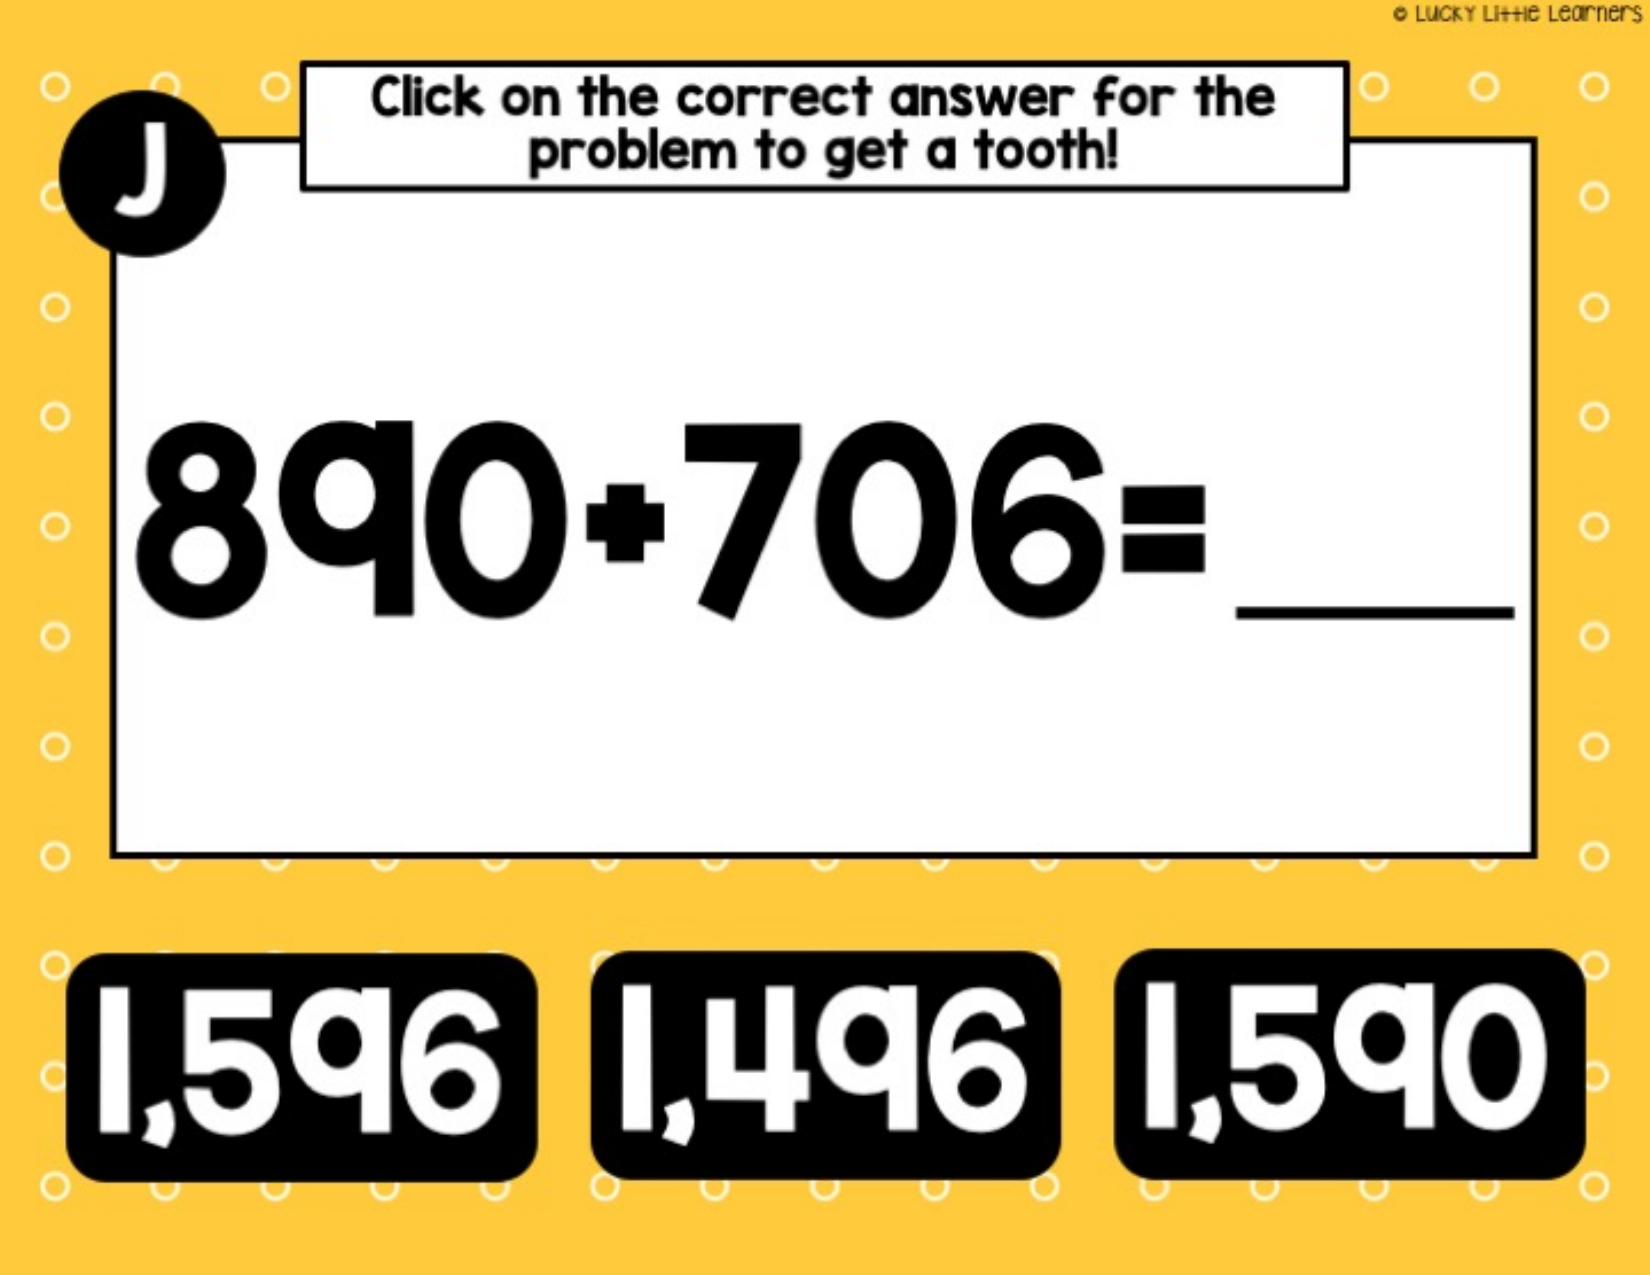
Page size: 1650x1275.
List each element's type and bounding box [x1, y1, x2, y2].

text_box [580, 933, 1097, 1212]
text_box [0, 0, 1650, 1275]
text_box [1096, 920, 1612, 1199]
text_box [46, 920, 562, 1199]
